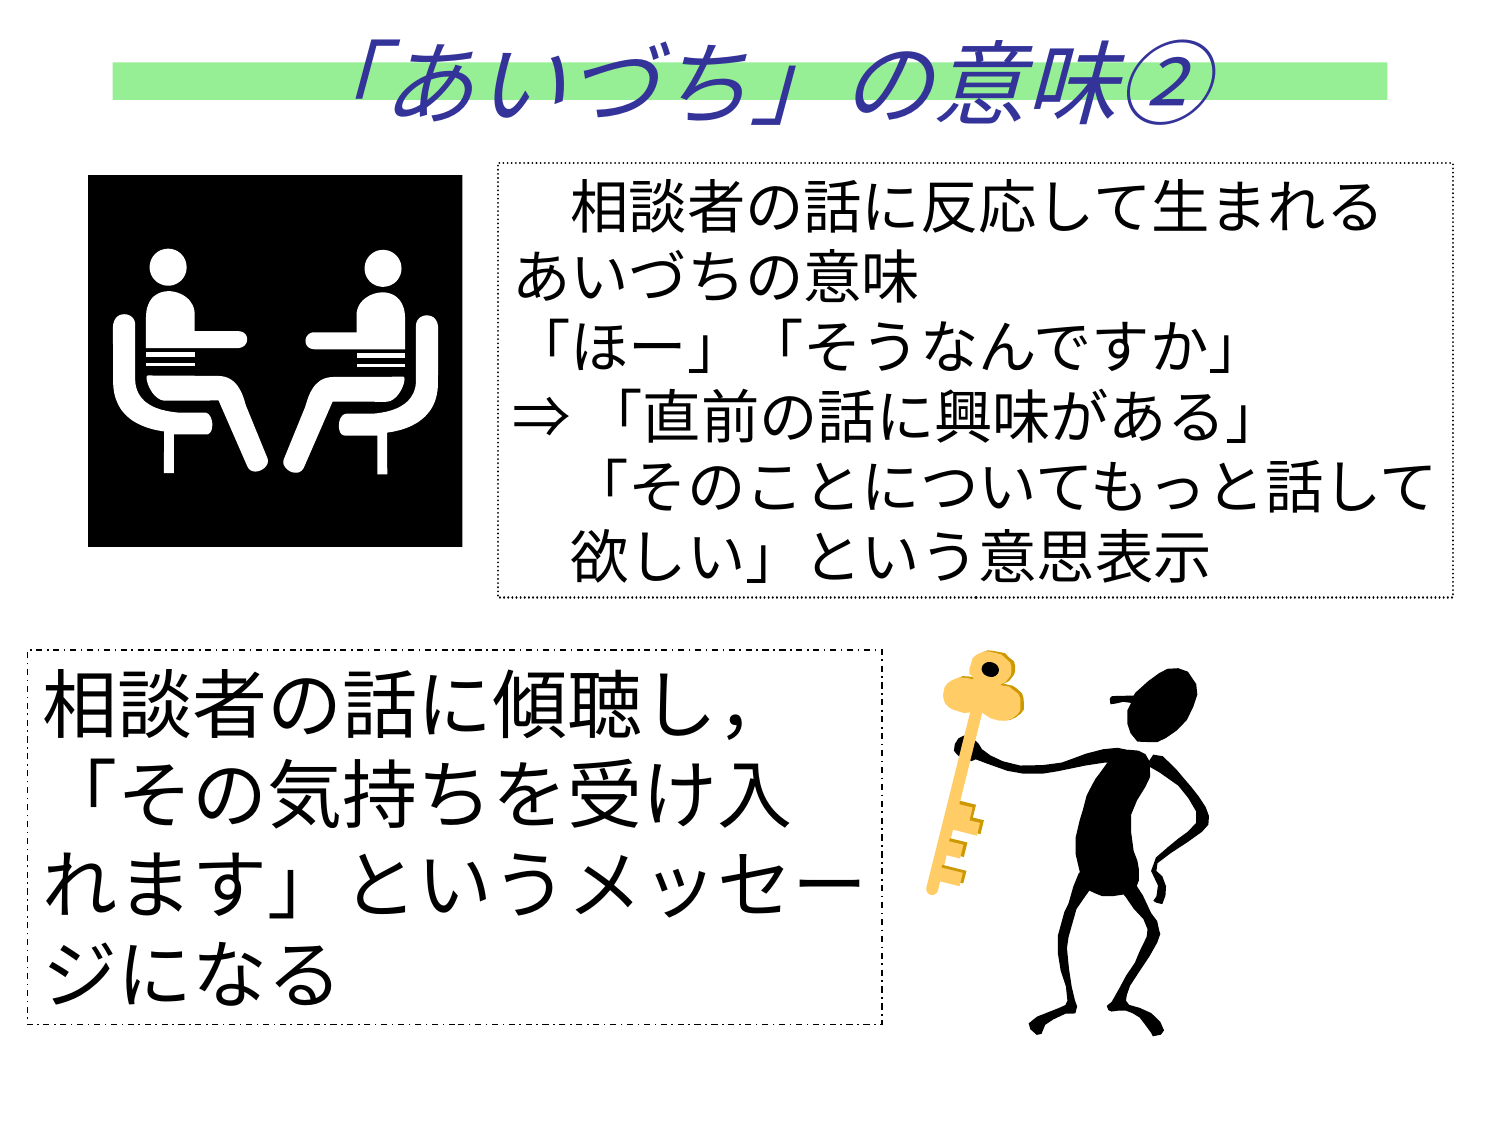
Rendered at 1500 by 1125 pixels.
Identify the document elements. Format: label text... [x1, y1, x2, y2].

text_box 相談者の話に反応して生まれる あいづちの意味 「ほー」「そうなんですか」 ⇒「直前の話に興味がある」 「そのことについてもっと話して 欲しい」という意思表示 [497, 162, 1453, 598]
title 「あいづち」の意味② [112, 62, 1388, 100]
text_box 相談者の話に傾聴し， 「その気持ちを受け入 れます」というメッセー ジになる [27, 649, 882, 1025]
picture [924, 649, 1210, 1037]
picture [87, 174, 463, 548]
